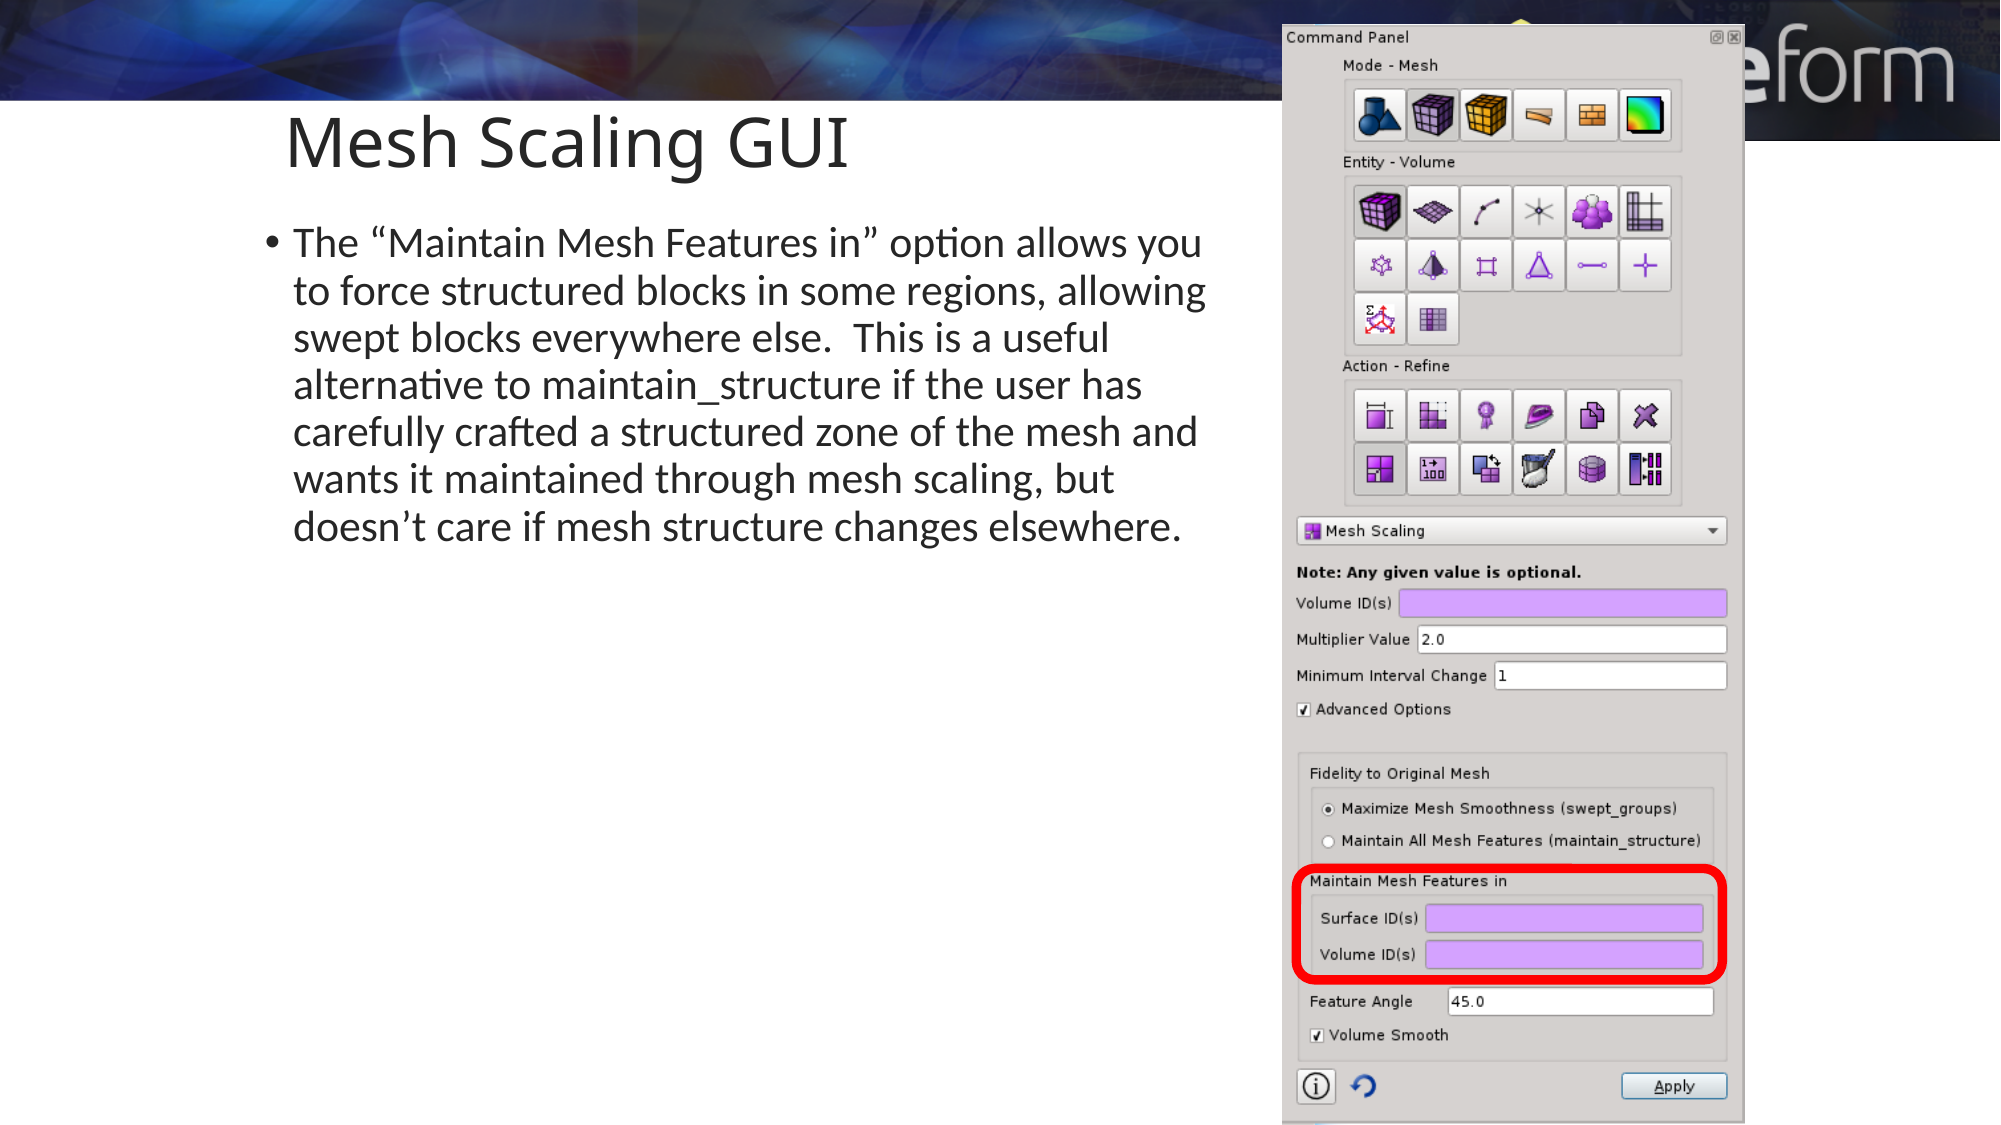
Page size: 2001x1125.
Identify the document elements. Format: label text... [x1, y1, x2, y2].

picture [0, 0, 2000, 1125]
list The “Maintain Mesh Features in” option allows you to force structured blocks in some regions, allowing swept blocks everywhere else. This is a useful alternative to maintain_structure if the user has carefully crafted a structured zone of the mesh and wants it maintained through mesh scaling, but doesn’t care if mesh structure changes elsewhere. [249, 212, 1229, 1000]
title Mesh Scaling GUI [269, 88, 1282, 202]
